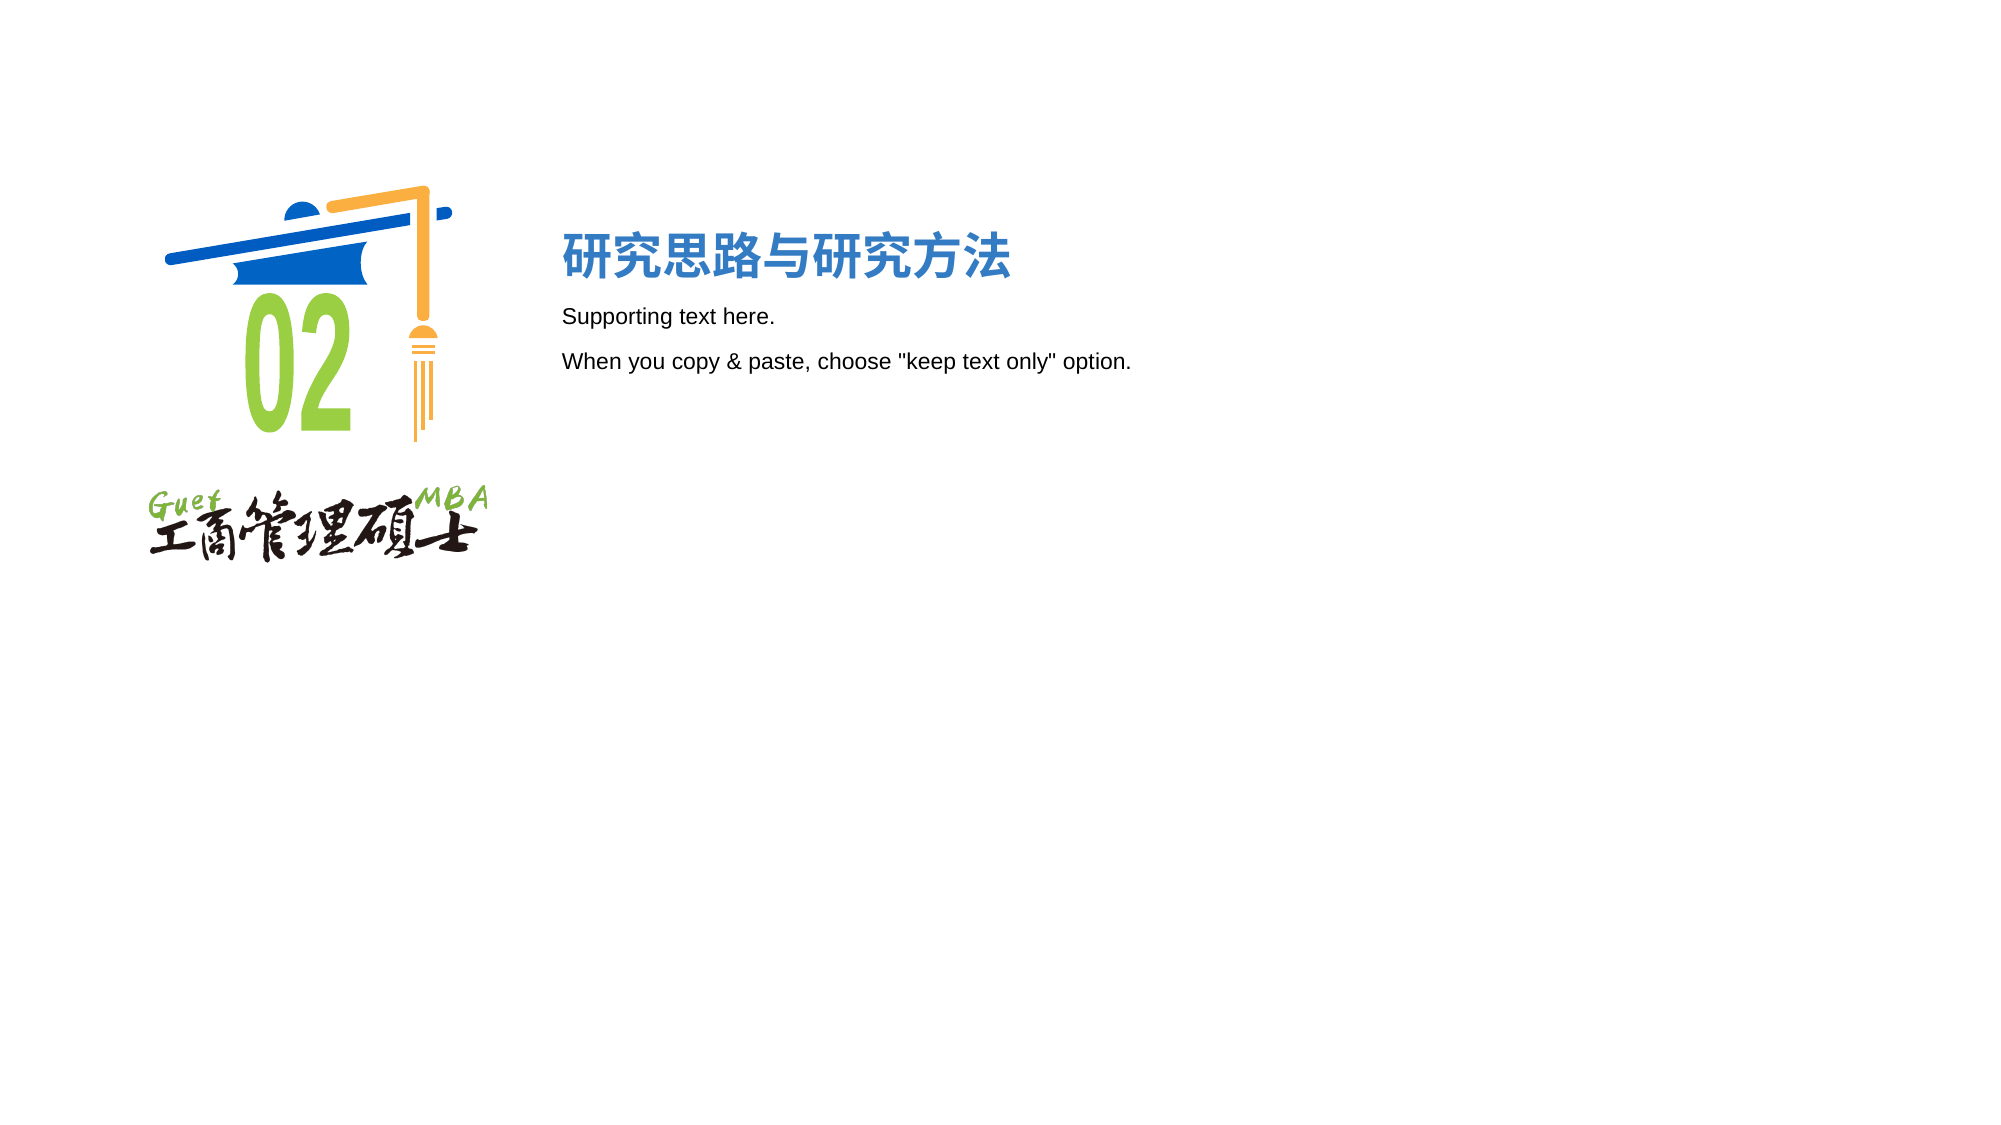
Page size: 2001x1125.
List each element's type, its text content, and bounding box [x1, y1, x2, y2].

title 研究思路与研究方法 [547, 185, 1292, 294]
picture [149, 485, 487, 563]
list Supporting text here. When you copy & paste, choose "keep text only" option. [546, 297, 1293, 464]
